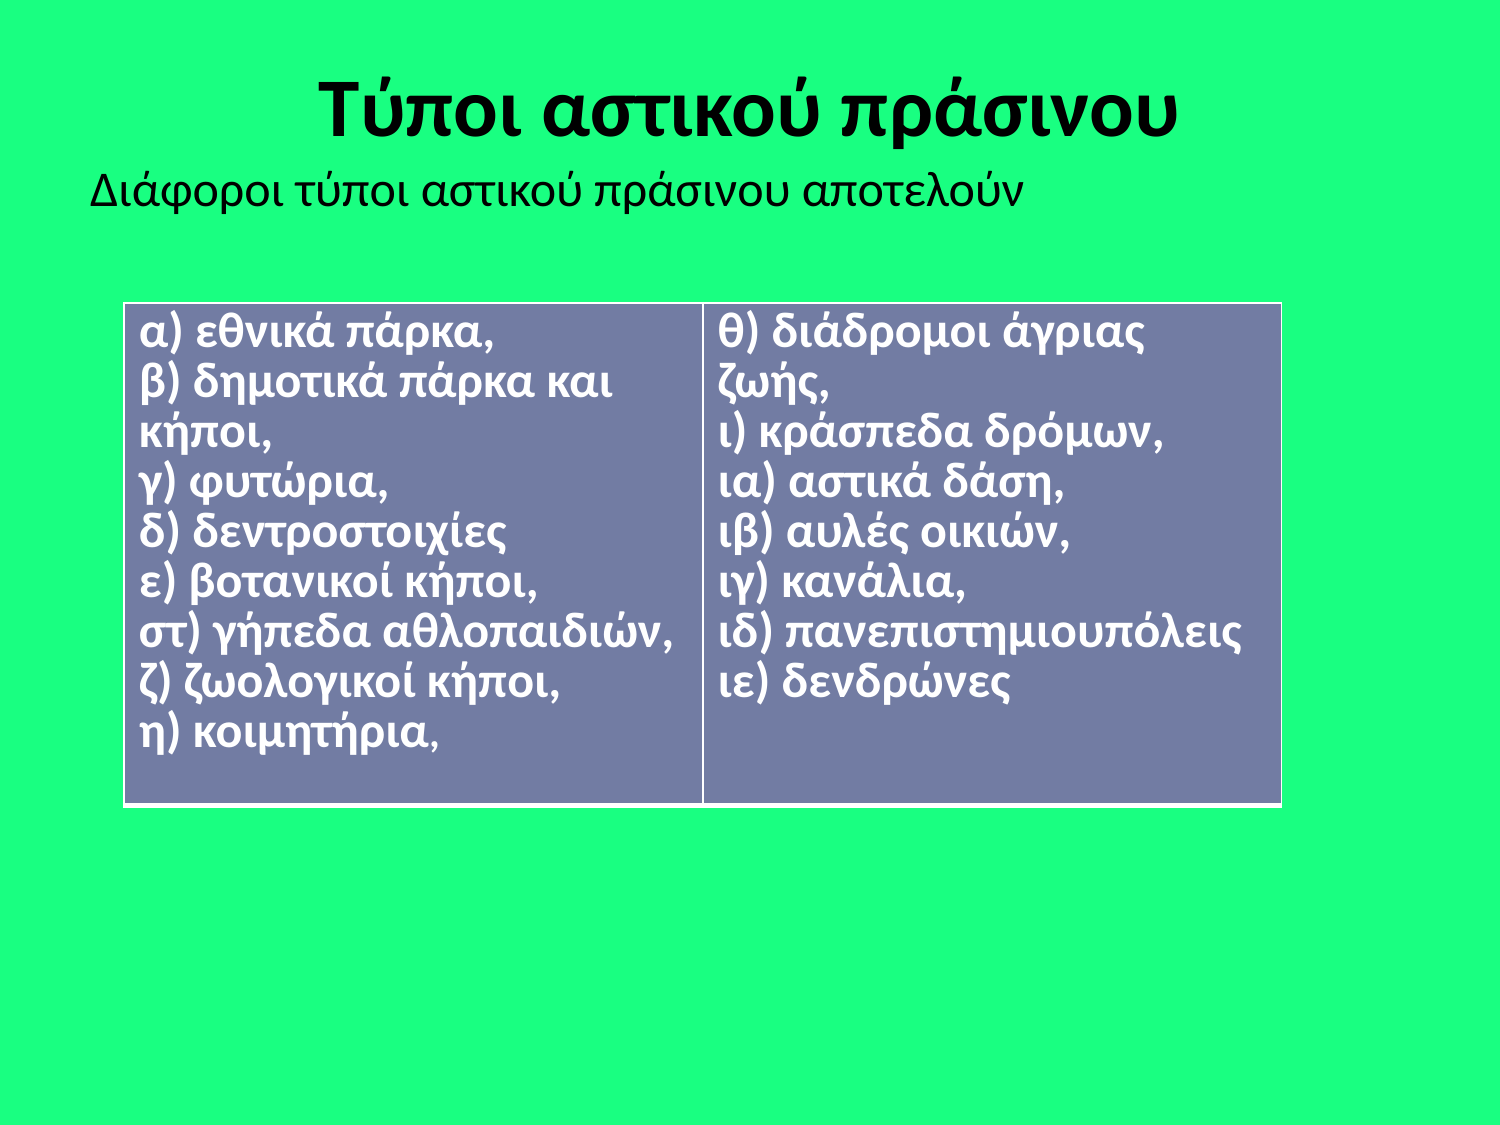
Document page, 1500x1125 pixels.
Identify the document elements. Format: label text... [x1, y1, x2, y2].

list Διάφοροι τύποι αστικού πράσινου αποτελούν [75, 149, 1459, 1106]
title Τύποι αστικού πράσινου [75, 45, 1425, 149]
table_header θ) διάδρομοι άγριας ζωής, ι) κράσπεδα δρόμων, ια) αστικά δάση, ιβ) αυλές οικιών, ιγ) κανάλια, ιδ) πανεπιστημιουπόλεις ιε) δενδρώνες [704, 304, 1281, 803]
table_header α) εθνικά πάρκα, β) δημοτικά πάρκα και κήποι, γ) φυτώρια, δ) δεντροστοιχίες ε) βοτανικοί κήποι, στ) γήπεδα αθλοπαιδιών, ζ) ζωολογικοί κήποι, η) κοιμητήρια, [125, 304, 702, 803]
